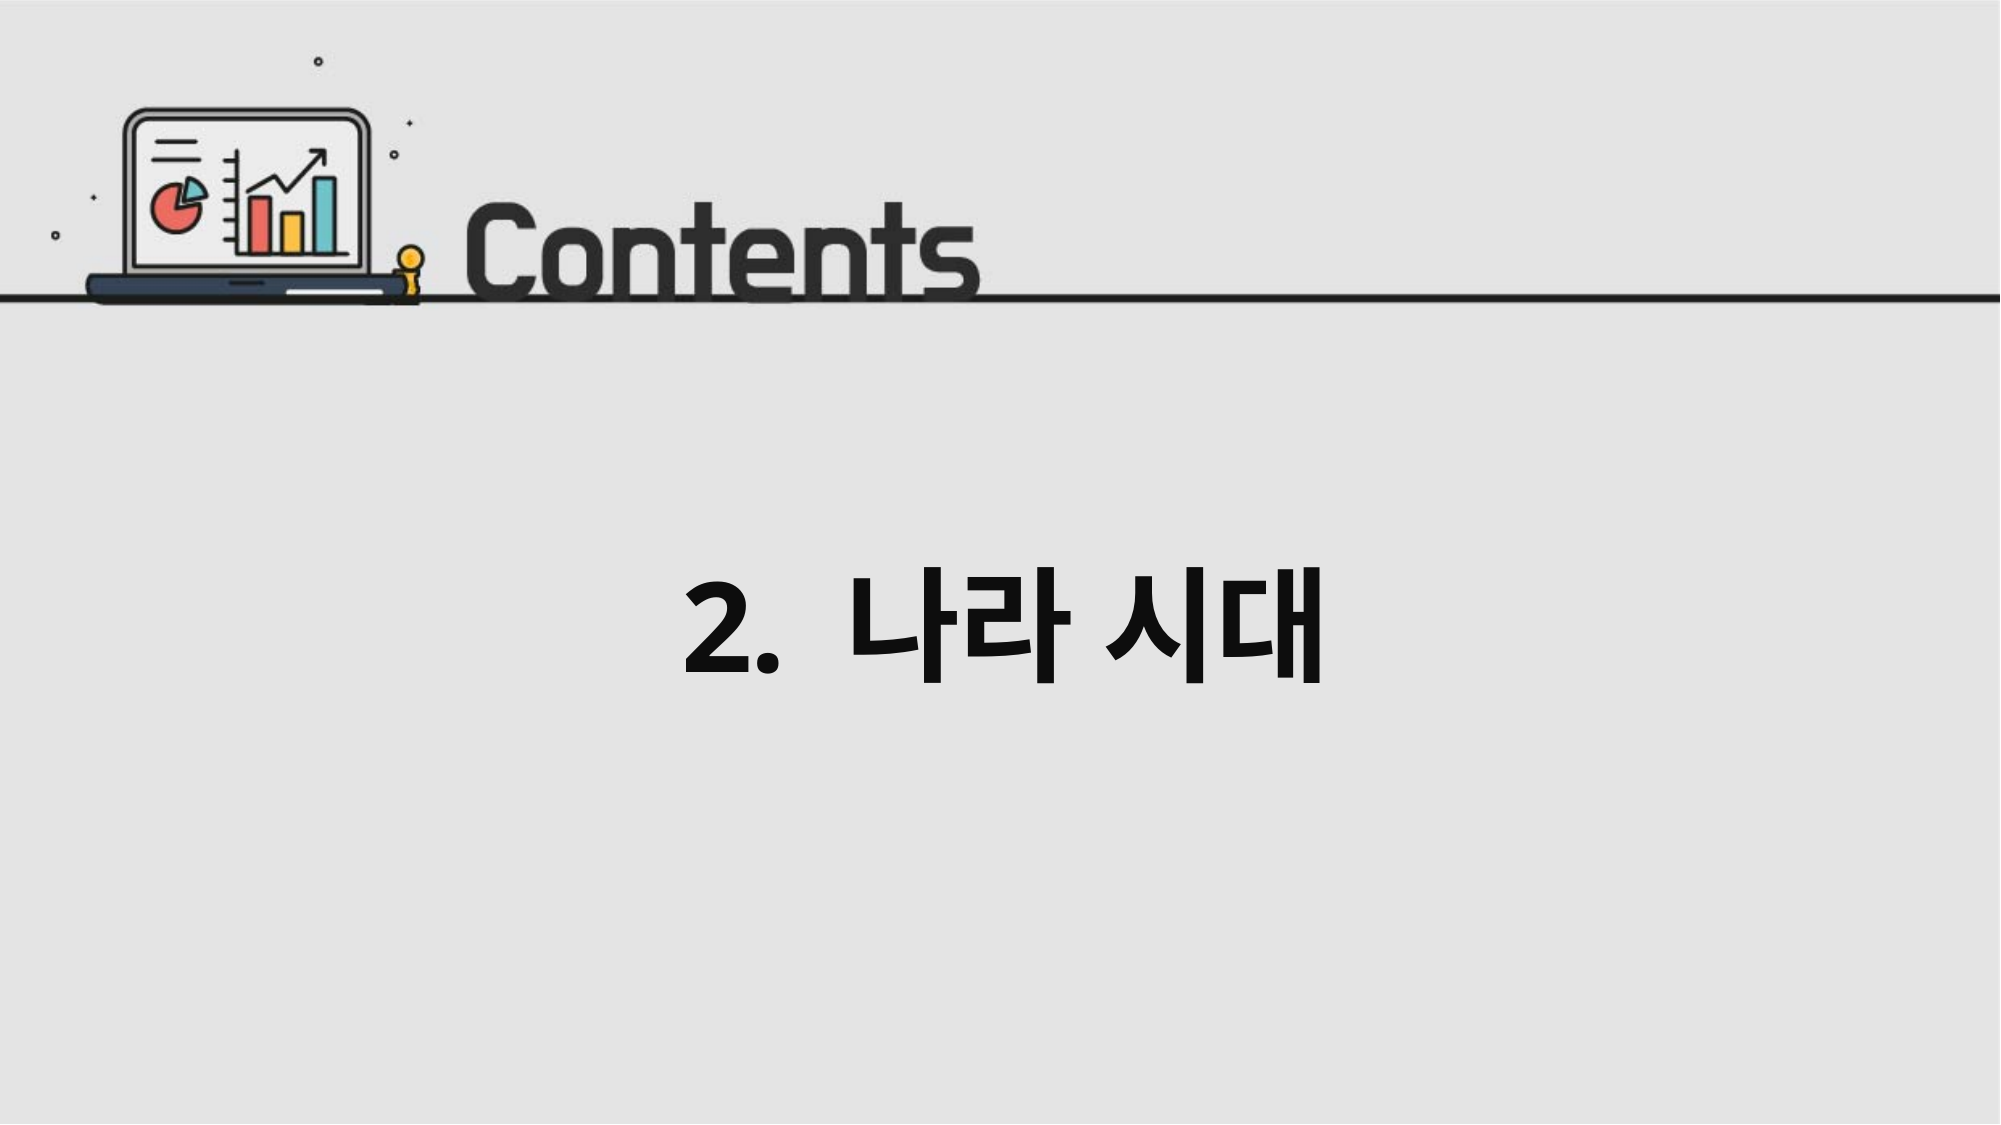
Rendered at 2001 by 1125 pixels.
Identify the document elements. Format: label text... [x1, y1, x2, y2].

text_box 2. 나라 시대 [257, 540, 1755, 706]
picture [0, 0, 2000, 1124]
